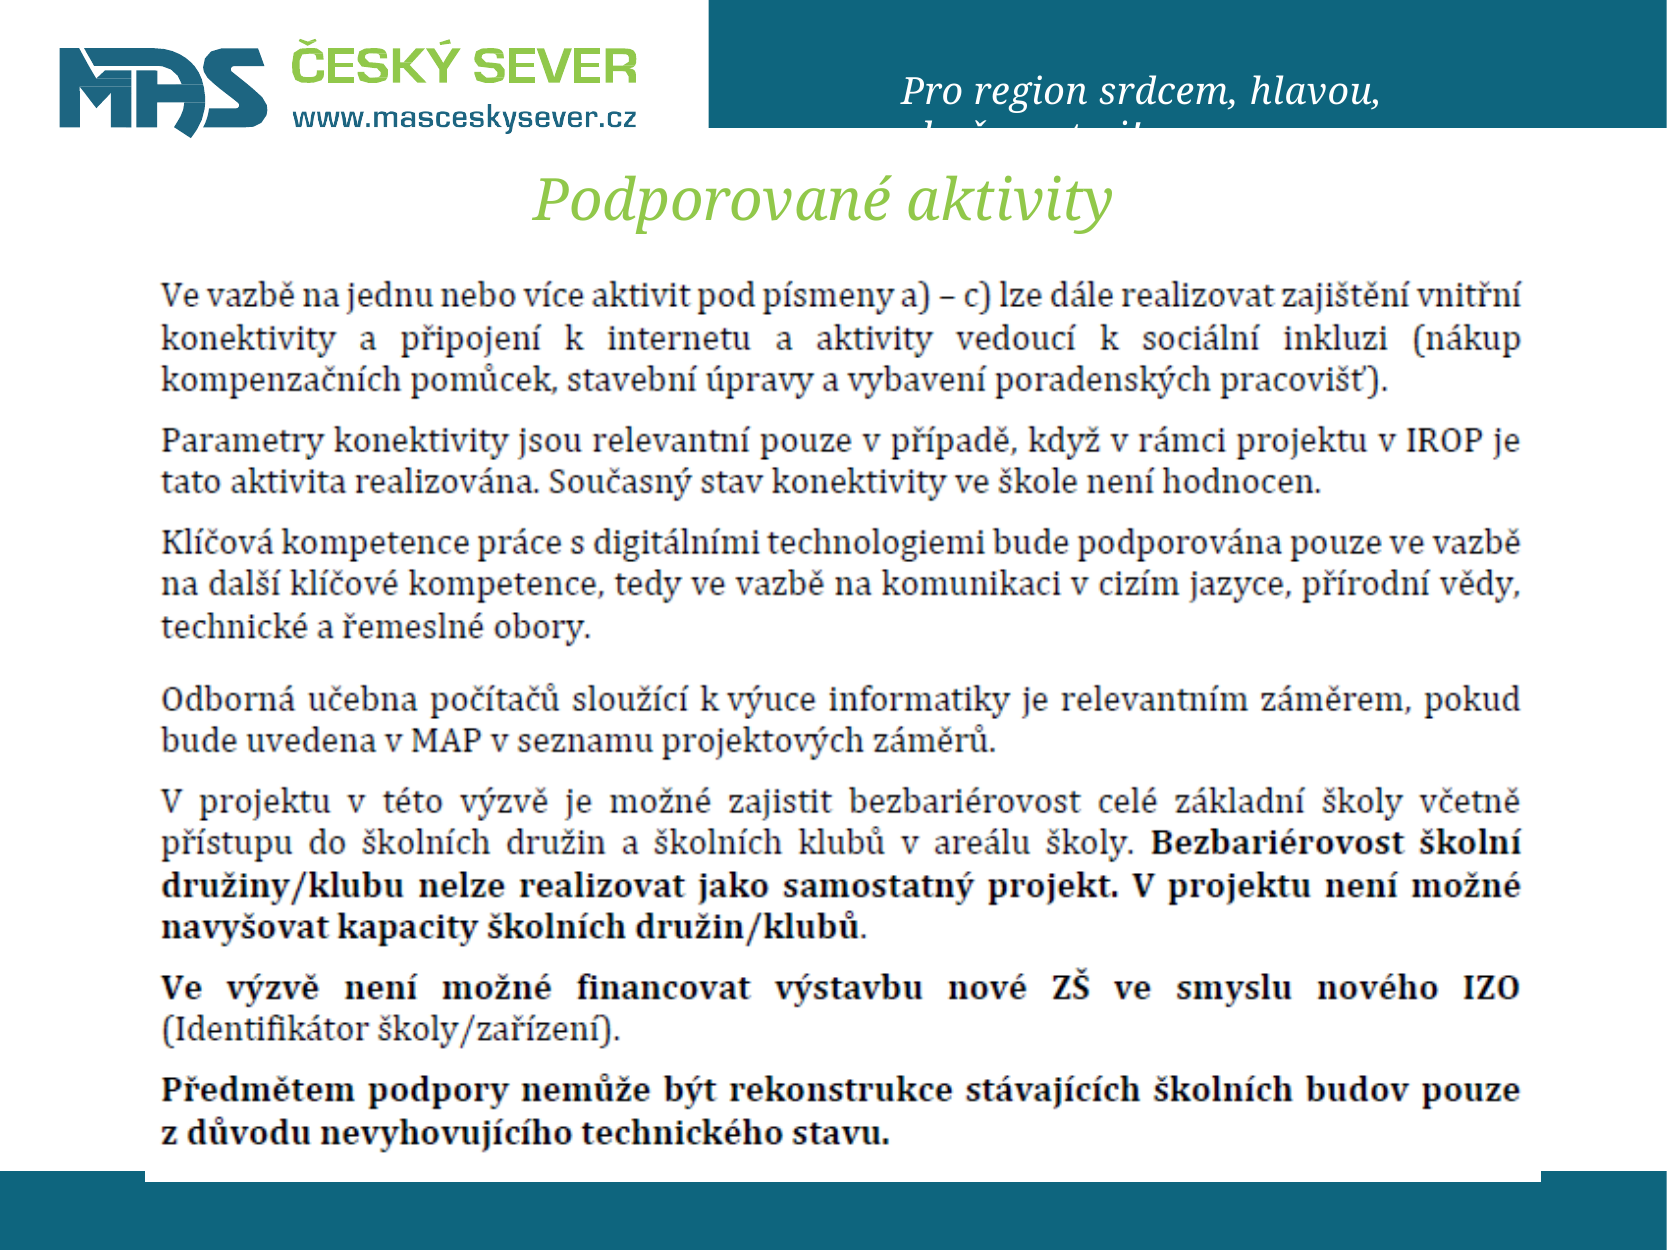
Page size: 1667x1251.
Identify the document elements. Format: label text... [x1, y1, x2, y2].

text_box [425, 48, 461, 83]
text_box [474, 48, 505, 83]
text_box [298, 38, 317, 46]
title Podporované aktivity [125, 161, 1542, 233]
text_box [357, 48, 388, 83]
text_box [708, 0, 1667, 128]
text_box [392, 48, 427, 83]
text_box Pro region srdcem, hlavou, zkušenostmi! [898, 66, 1619, 157]
text_box [439, 39, 451, 46]
text_box [203, 48, 268, 128]
text_box [292, 104, 636, 134]
text_box [59, 48, 132, 128]
text_box [84, 48, 206, 139]
text_box [605, 48, 637, 83]
text_box [536, 48, 572, 83]
text_box [0, 1171, 1667, 1250]
picture [145, 255, 1541, 1183]
text_box [292, 48, 324, 83]
